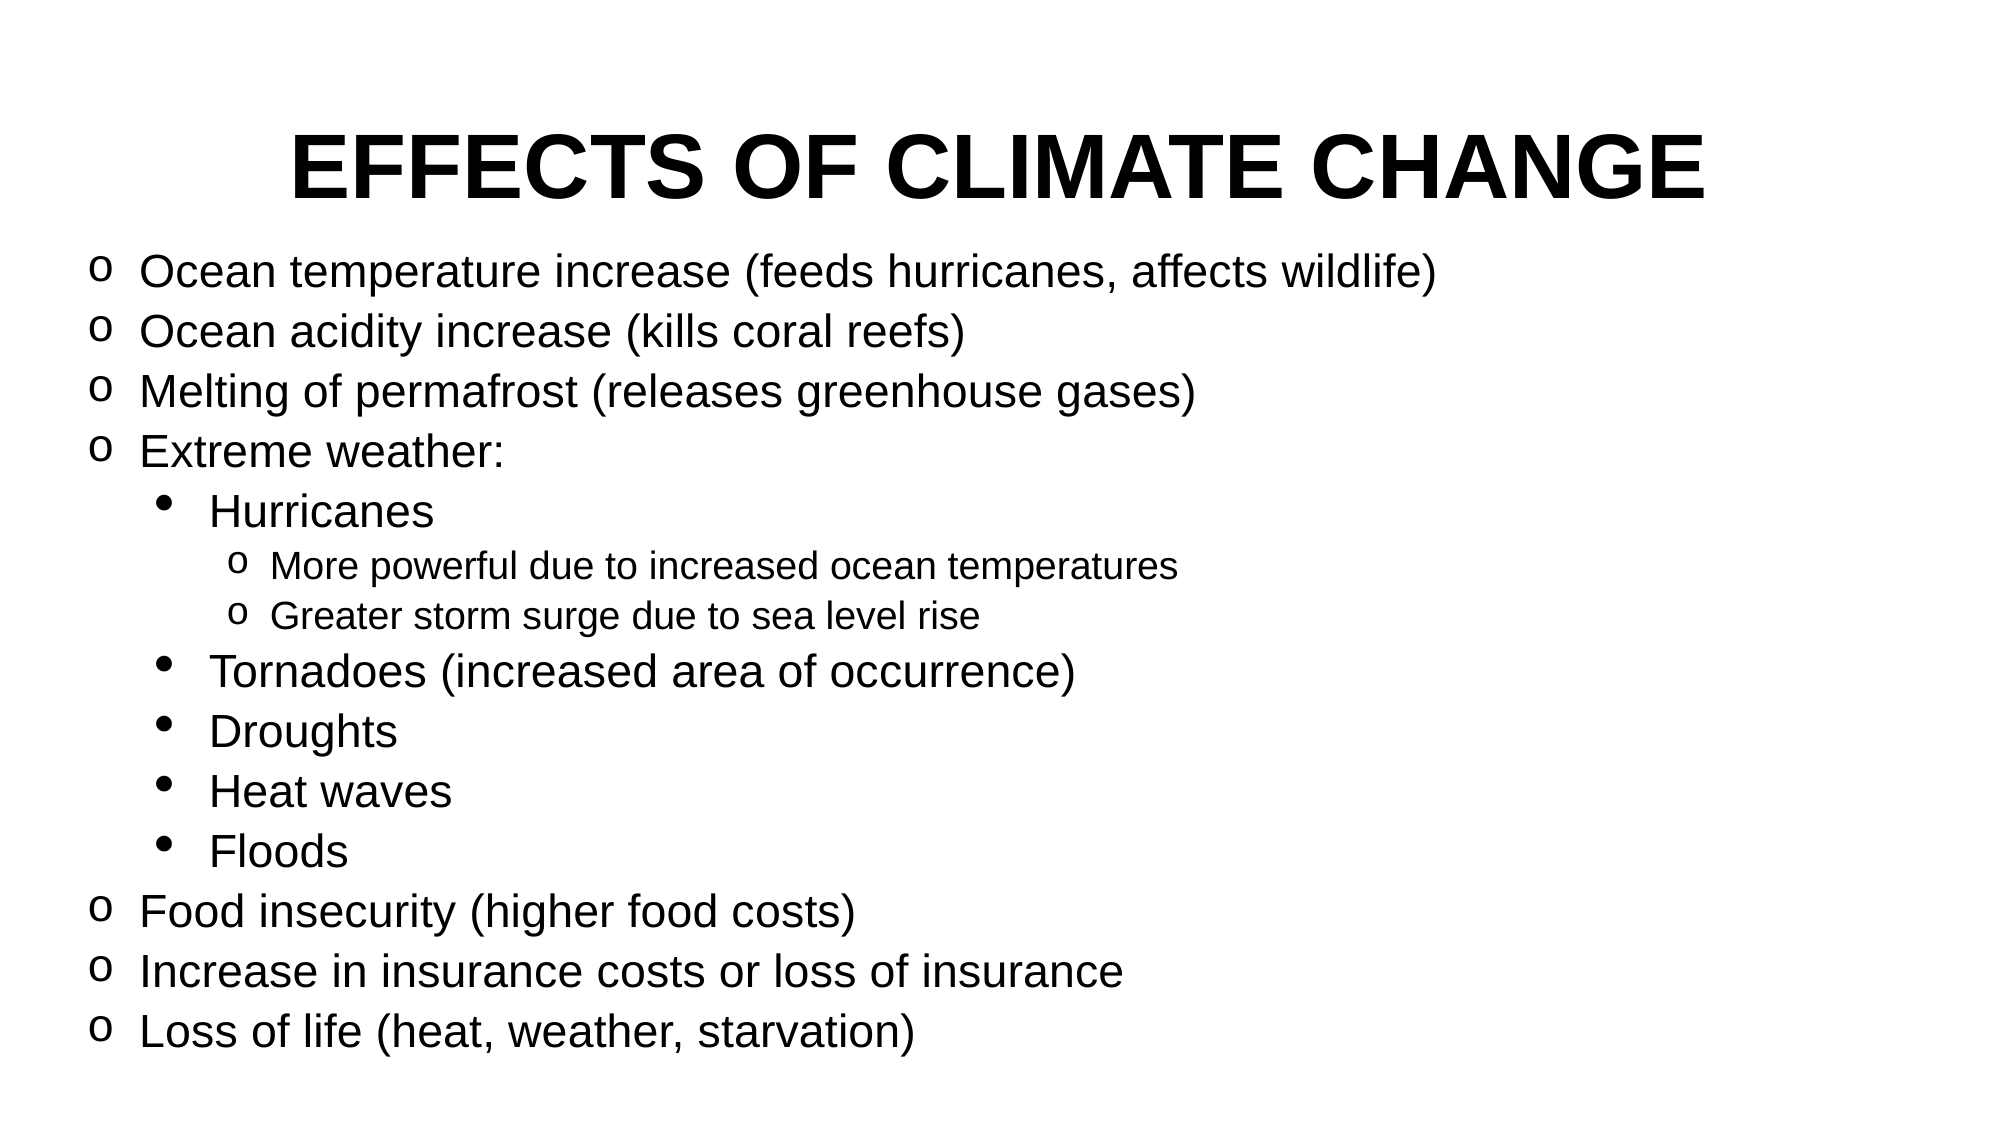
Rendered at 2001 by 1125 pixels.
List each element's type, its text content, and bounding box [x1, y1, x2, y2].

title EFFECTS OF CLIMATE CHANGE [137, 59, 1863, 229]
list Ocean temperature increase (feeds hurricanes, affects wildlife) Ocean acidity increase (kills coral reefs) Melting of permafrost (releases greenhouse gases) Extreme weather: Hurricanes More powerful due to increased ocean temperatures Greater storm surge due to sea level rise Tornadoes (increased area of occurrence) Droughts Heat waves Floods Food insecurity (higher food costs) Increase in insurance costs or loss of insurance Loss of life (heat, weather, starvation) [71, 229, 1939, 1066]
